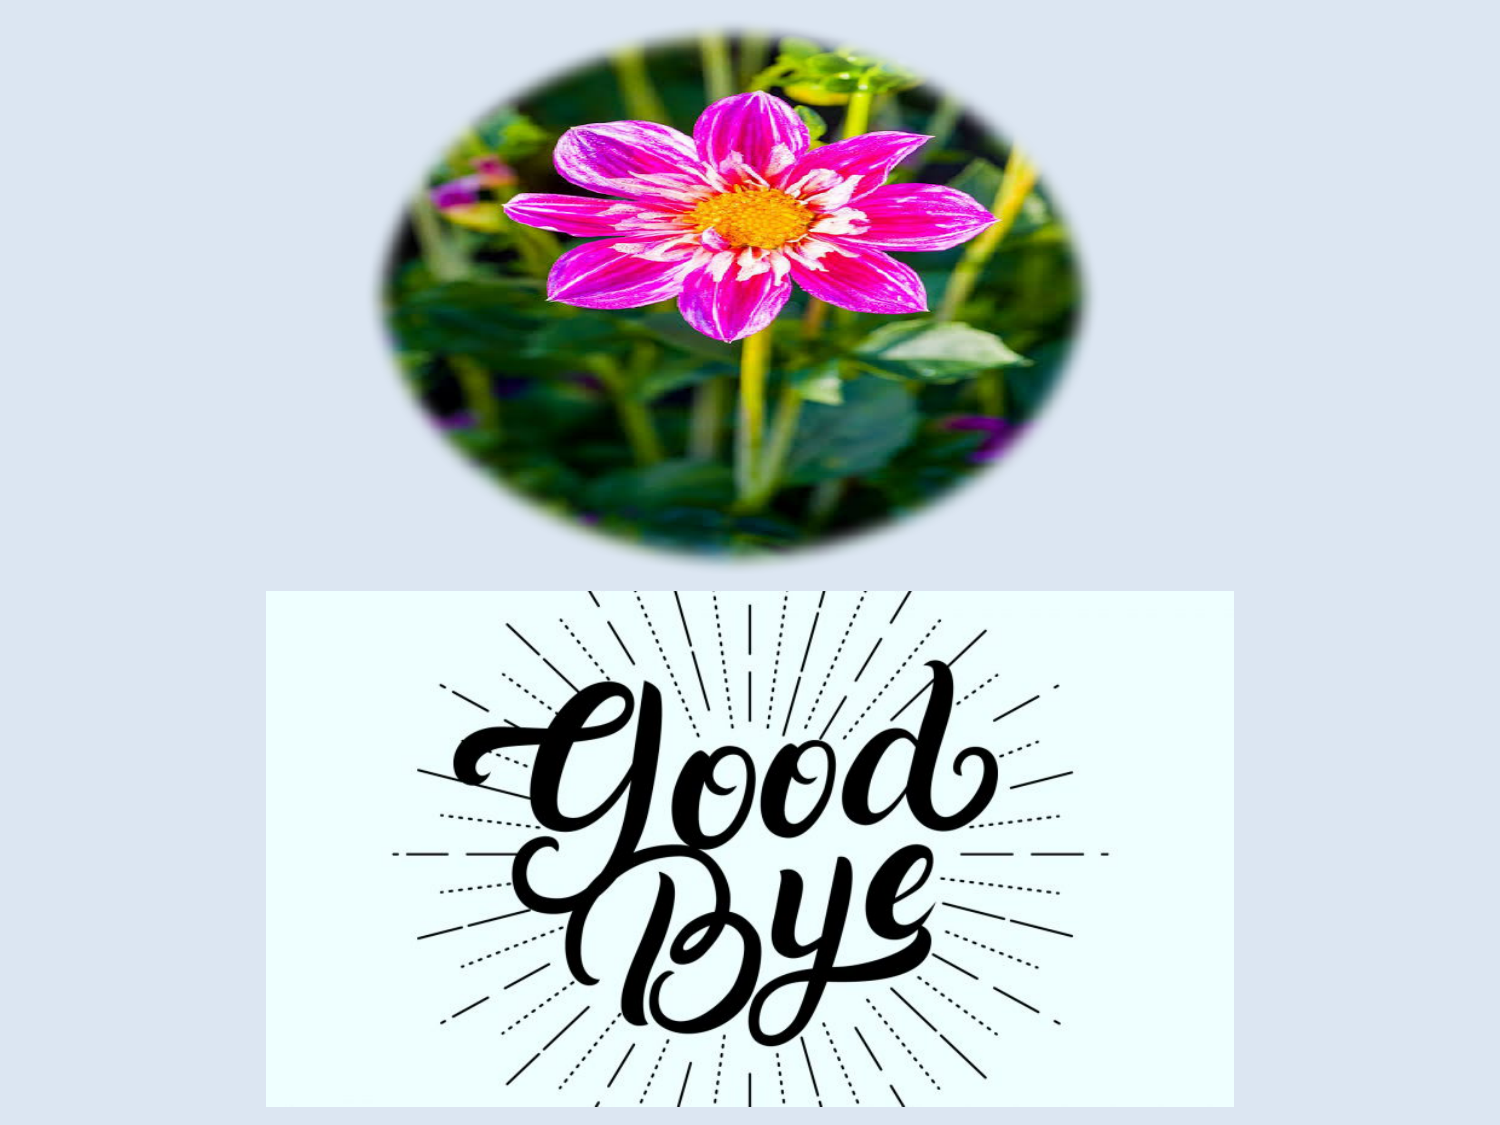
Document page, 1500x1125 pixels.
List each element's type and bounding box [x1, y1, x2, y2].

picture [266, 590, 1234, 1108]
picture [363, 17, 1101, 575]
